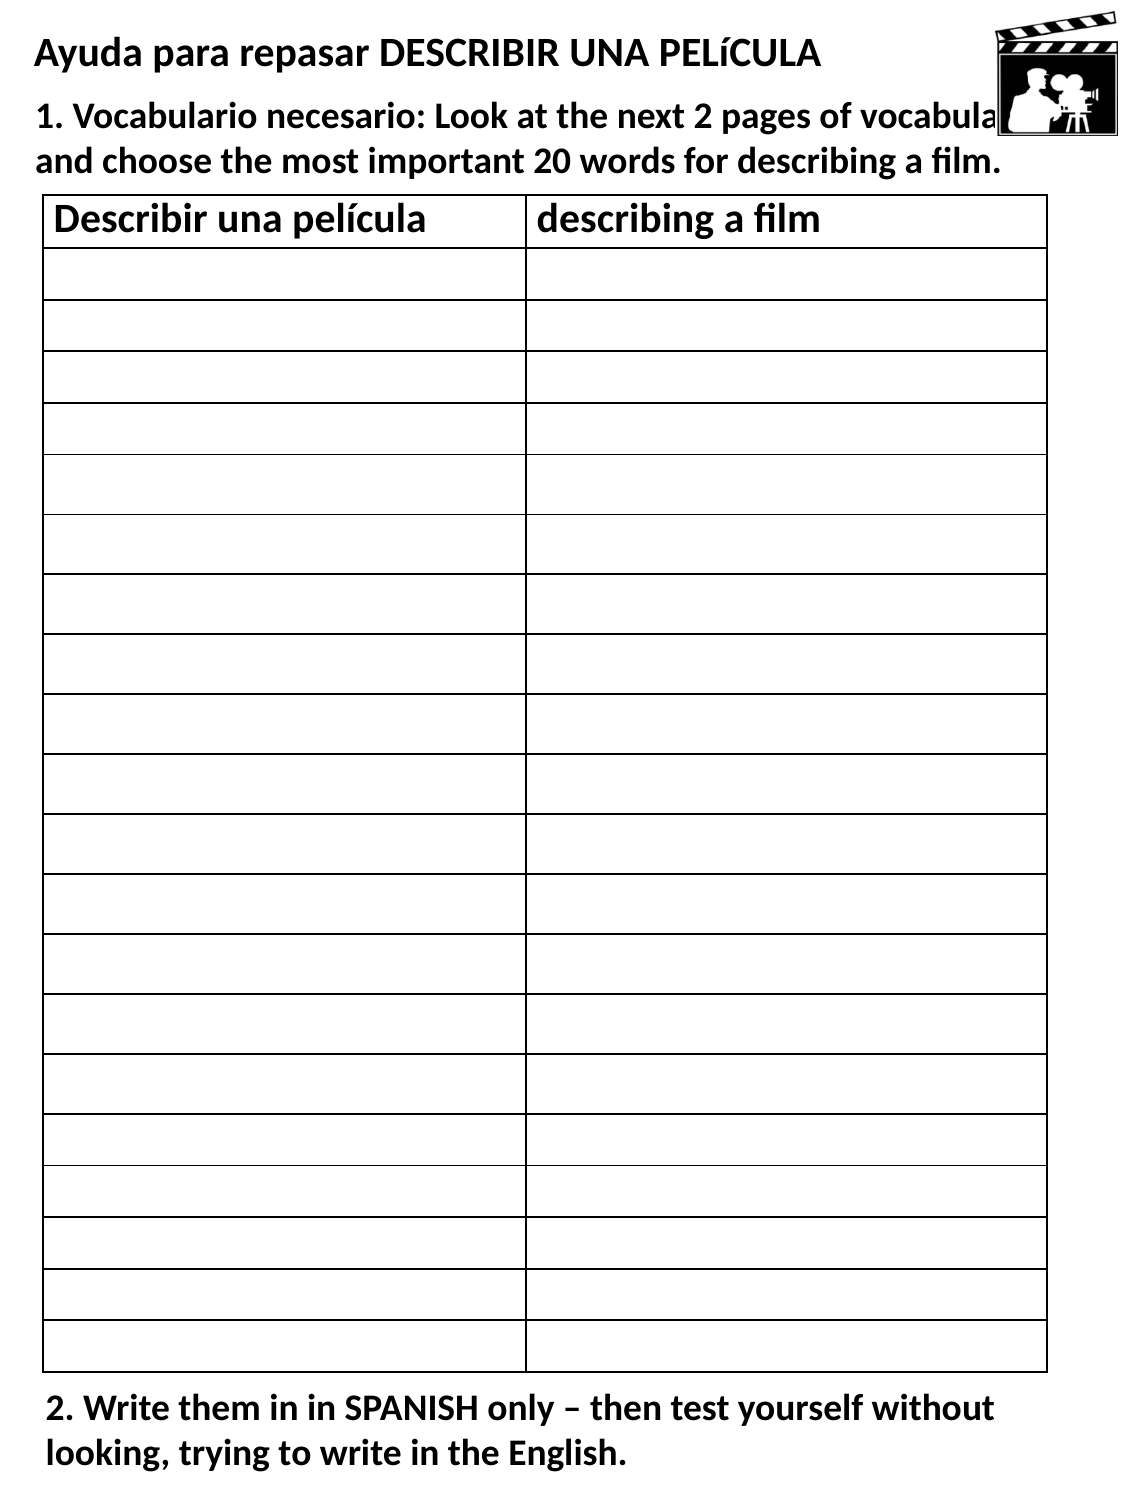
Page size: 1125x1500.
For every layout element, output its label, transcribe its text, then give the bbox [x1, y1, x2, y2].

table_cell [527, 352, 1046, 402]
table_cell [527, 815, 1046, 873]
table_cell [44, 352, 525, 402]
table_cell [44, 455, 525, 514]
table_cell [44, 1218, 525, 1268]
table_cell [44, 1166, 525, 1216]
table_cell [527, 1270, 1046, 1319]
table_cell [527, 575, 1046, 633]
table_cell [44, 249, 525, 299]
table_cell [527, 935, 1046, 993]
table_cell [527, 755, 1046, 813]
table_cell [44, 755, 525, 813]
table_cell [44, 635, 525, 693]
table_cell [527, 515, 1046, 573]
table_cell [44, 815, 525, 873]
table_cell [527, 1321, 1046, 1371]
table_cell [527, 404, 1046, 454]
table_cell [44, 875, 525, 933]
table_cell [44, 404, 525, 454]
table_cell [527, 995, 1046, 1053]
table_cell [44, 1321, 525, 1371]
table_header describing a film [527, 196, 1046, 247]
table_cell [44, 575, 525, 633]
text_box 1. Vocabulario necesario: Look at the next 2 pages of vocabulary and choose the most important 20 words for describing a film. [20, 83, 1071, 189]
table_cell [44, 695, 525, 753]
table_cell [527, 1166, 1046, 1216]
text_box Ayuda para repasar DESCRIBIR UNA PELíCULA [19, 17, 990, 83]
text_box 2. Write them in in SPANISH only – then test yourself without looking, trying to write in the English. [30, 1375, 1081, 1481]
table_cell [527, 1218, 1046, 1268]
table_cell [44, 1115, 525, 1165]
table_cell [44, 1270, 525, 1319]
table_cell [527, 1115, 1046, 1165]
table_cell [44, 935, 525, 993]
picture [995, 11, 1118, 136]
table_cell [527, 695, 1046, 753]
table_cell [44, 1055, 525, 1113]
table_cell [44, 515, 525, 573]
table_cell [527, 635, 1046, 693]
table_cell [527, 455, 1046, 514]
table_cell [527, 249, 1046, 299]
table_cell [527, 301, 1046, 350]
table_cell [527, 1055, 1046, 1113]
table_cell [44, 301, 525, 350]
table_cell [527, 875, 1046, 933]
table_cell [44, 995, 525, 1053]
table_header Describir una película [44, 196, 525, 247]
